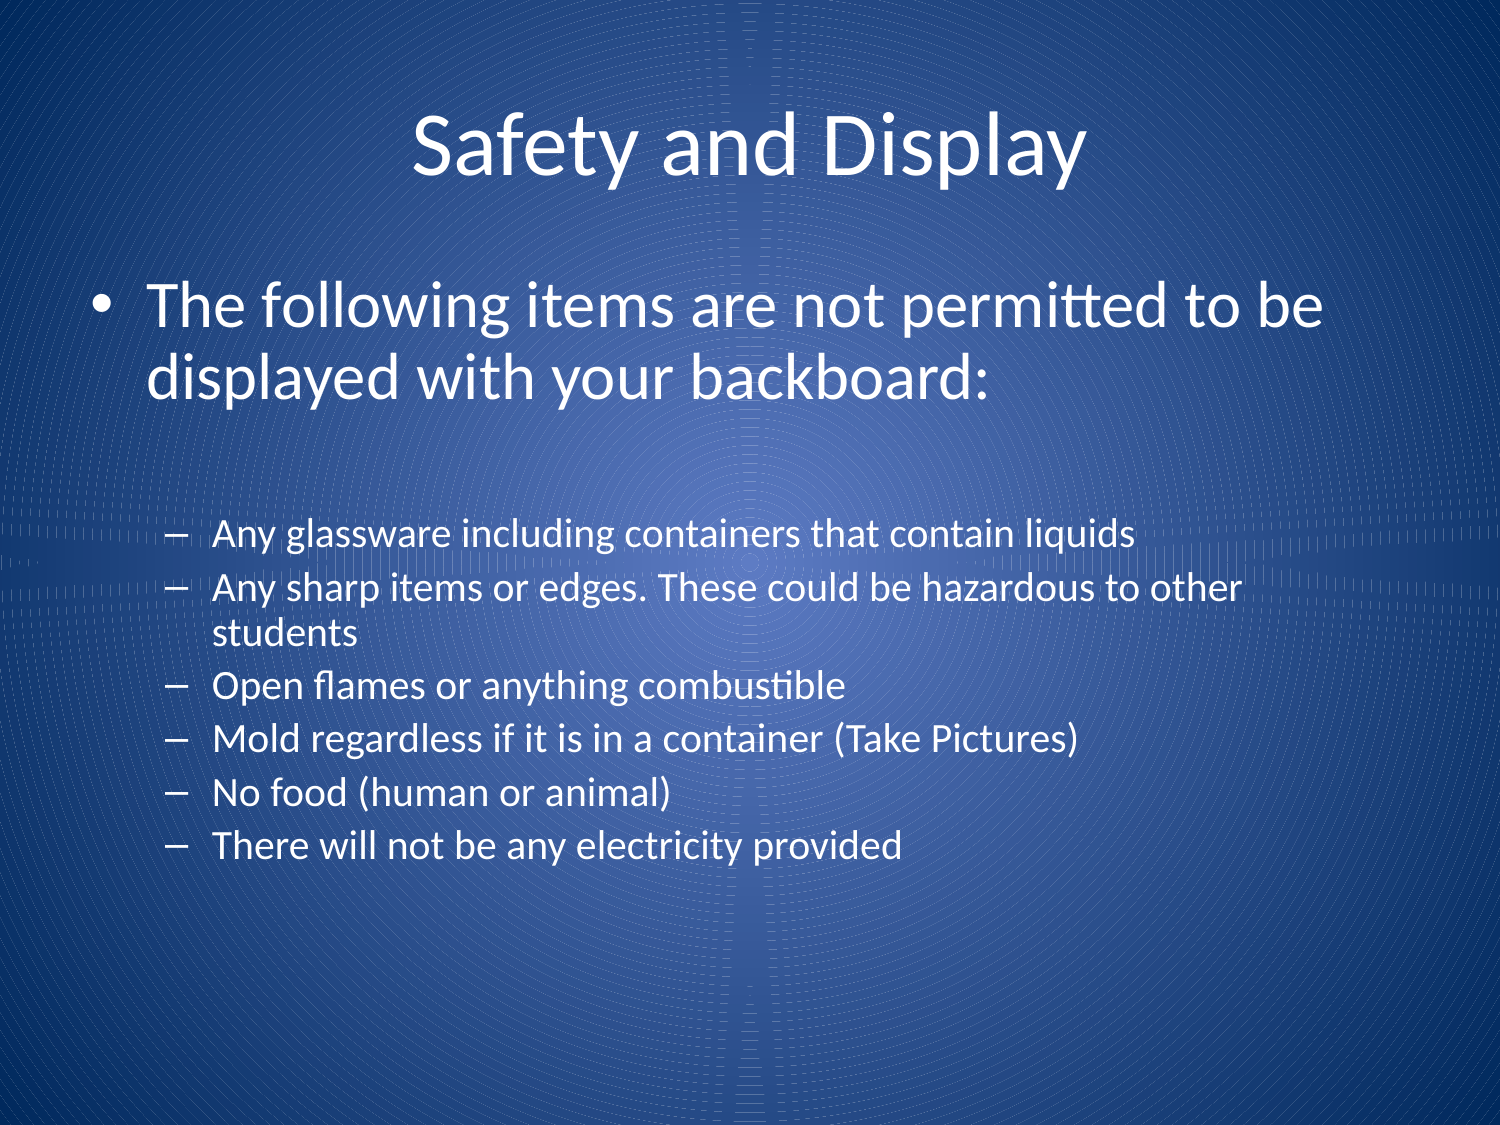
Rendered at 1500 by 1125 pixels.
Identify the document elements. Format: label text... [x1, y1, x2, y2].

list The following items are not permitted to be displayed with your backboard: Any glassware including containers that contain liquids Any sharp items or edges. These could be hazardous to other students Open flames or anything combustible Mold regardless if it is in a container (Take Pictures) No food (human or animal) There will not be any electricity provided [75, 262, 1413, 1062]
title Safety and Display [75, 45, 1425, 233]
